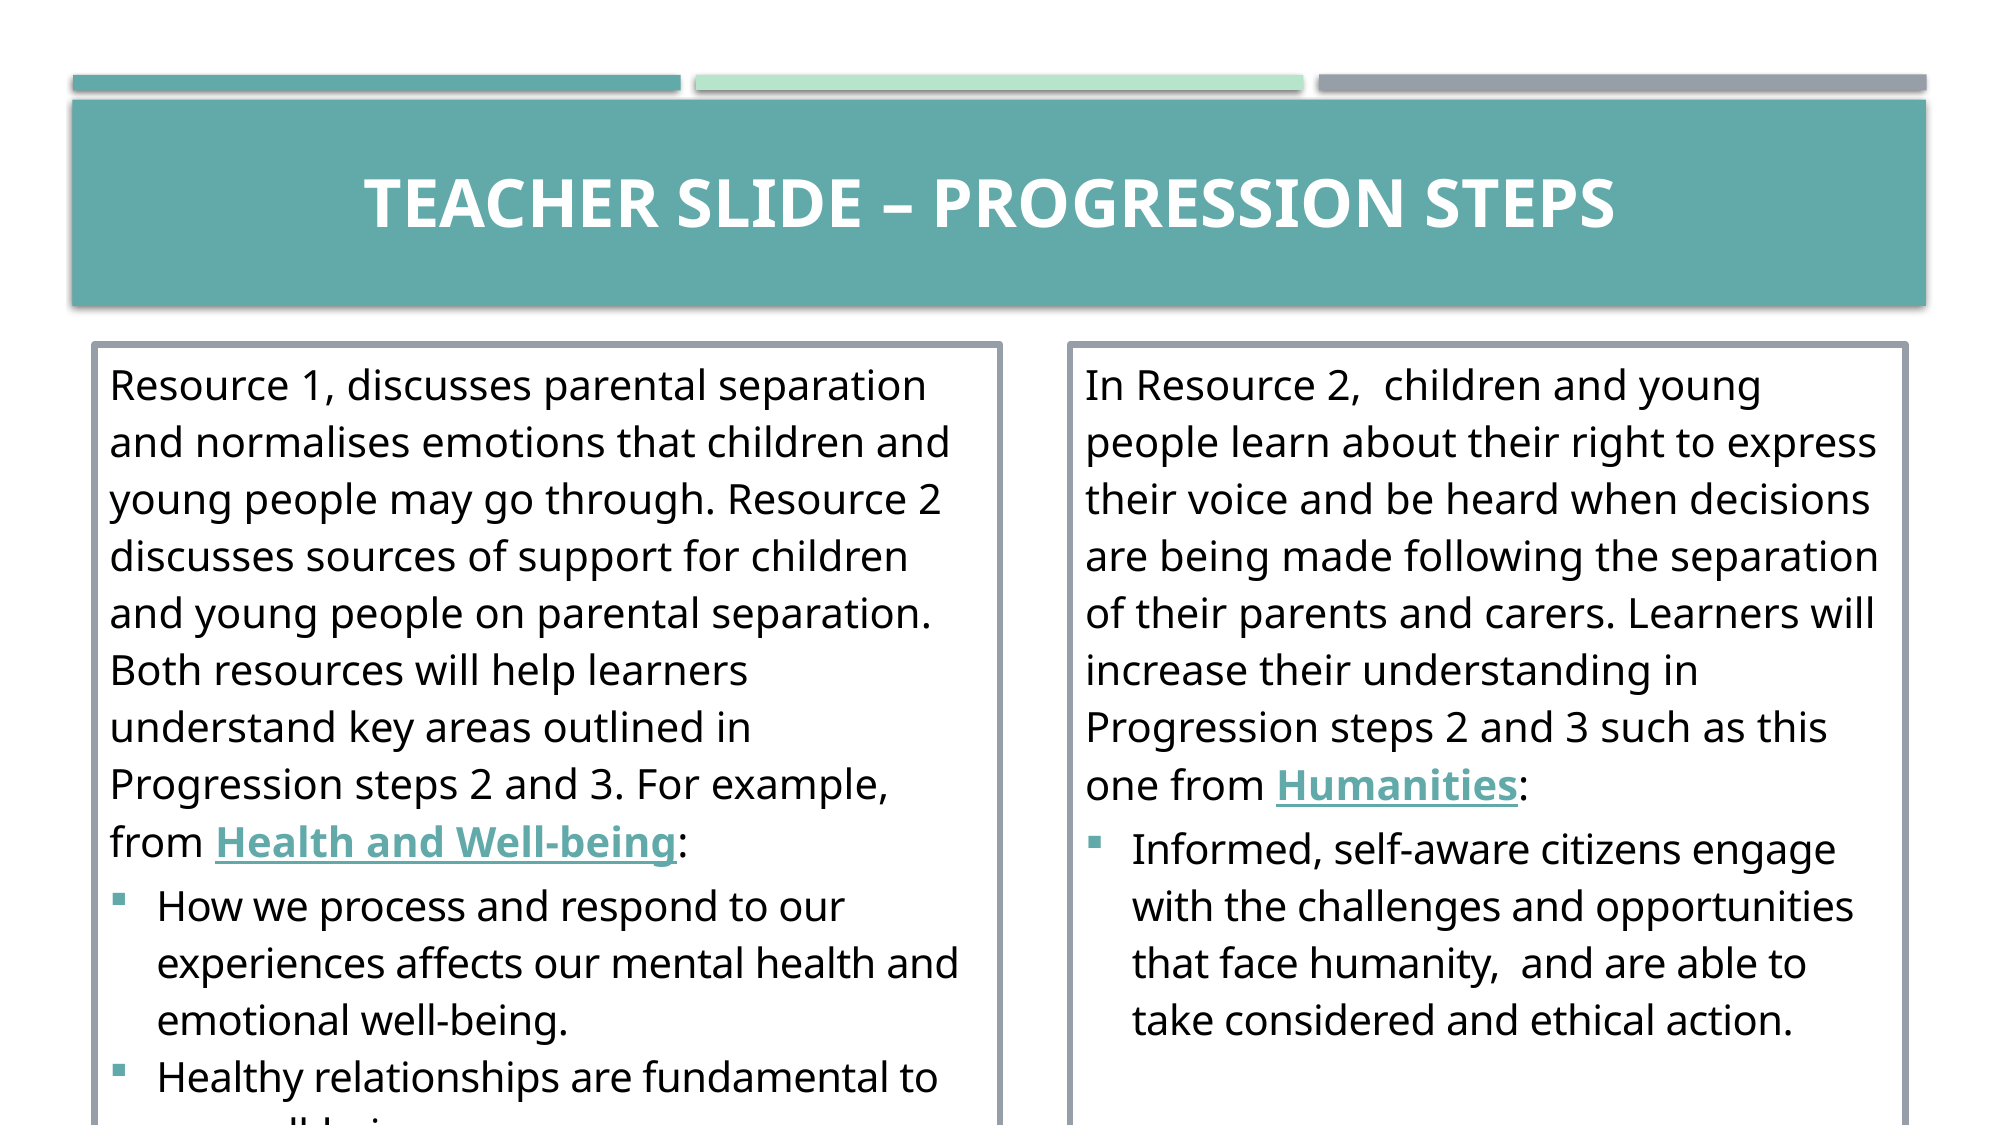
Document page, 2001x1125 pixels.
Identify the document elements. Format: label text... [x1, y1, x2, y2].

text_box In Resource 2, children and young people learn about their right to express their voice and be heard when decisions are being made following the separation of their parents and carers. Learners will increase their understanding in Progression steps 2 and 3 such as this one from Humanities: Informed, self-aware citizens engage with the challenges and opportunities that face humanity, and are able to take considered and ethical action. [1069, 344, 1906, 1125]
text_box Resource 1, discusses parental separation and normalises emotions that children and young people may go through. Resource 2 discusses sources of support for children and young people on parental separation. Both resources will help learners understand key areas outlined in Progression steps 2 and 3. For example, from Health and Well-being: How we process and respond to our experiences affects our mental health and emotional well-being. Healthy relationships are fundamental to our well-being. [94, 344, 1000, 1125]
title TEACHER SLIDE – Progression steps [94, 119, 1904, 282]
